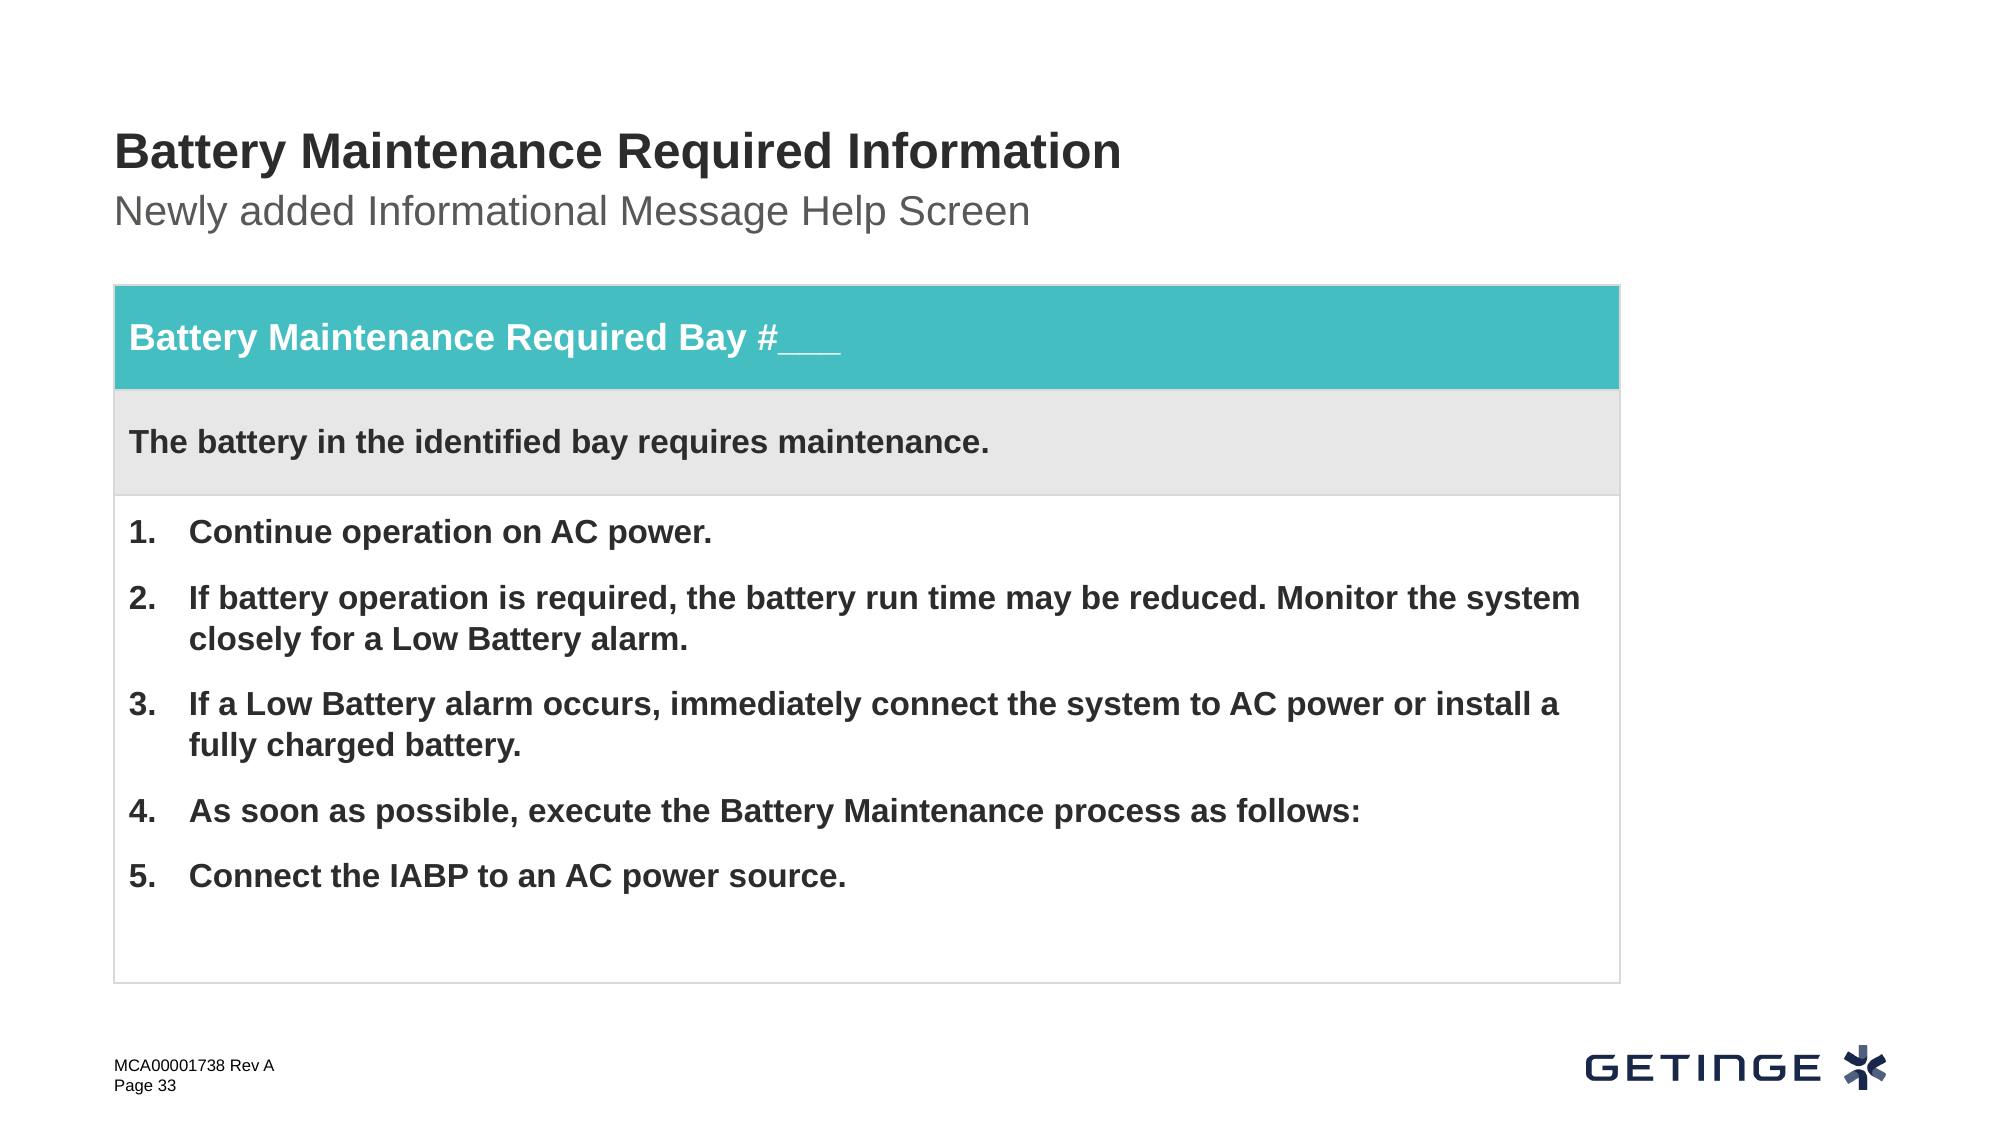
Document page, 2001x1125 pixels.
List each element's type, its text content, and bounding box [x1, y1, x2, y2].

text_box [113, 984, 188, 988]
table_header Battery Maintenance Required Bay #___ [115, 286, 1619, 389]
table_cell Continue operation on AC power. If battery operation is required, the battery run time may be reduced. Monitor the system closely for a Low Battery alarm. If a Low Battery alarm occurs, immediately connect the system to AC power or install a fully charged battery. As soon as possible, execute the Battery Maintenance process as follows: Connect the IABP to an AC power source. [115, 496, 1619, 982]
list Newly added Informational Message Help Screen [114, 179, 1886, 236]
title Battery Maintenance Required Information [114, 67, 1886, 179]
table_cell The battery in the identified bay requires maintenance. [115, 391, 1619, 494]
picture [1586, 1045, 1886, 1090]
slide_number Page 33 [114, 1075, 1532, 1094]
footer MCA00001738 Rev A [114, 1056, 1532, 1074]
